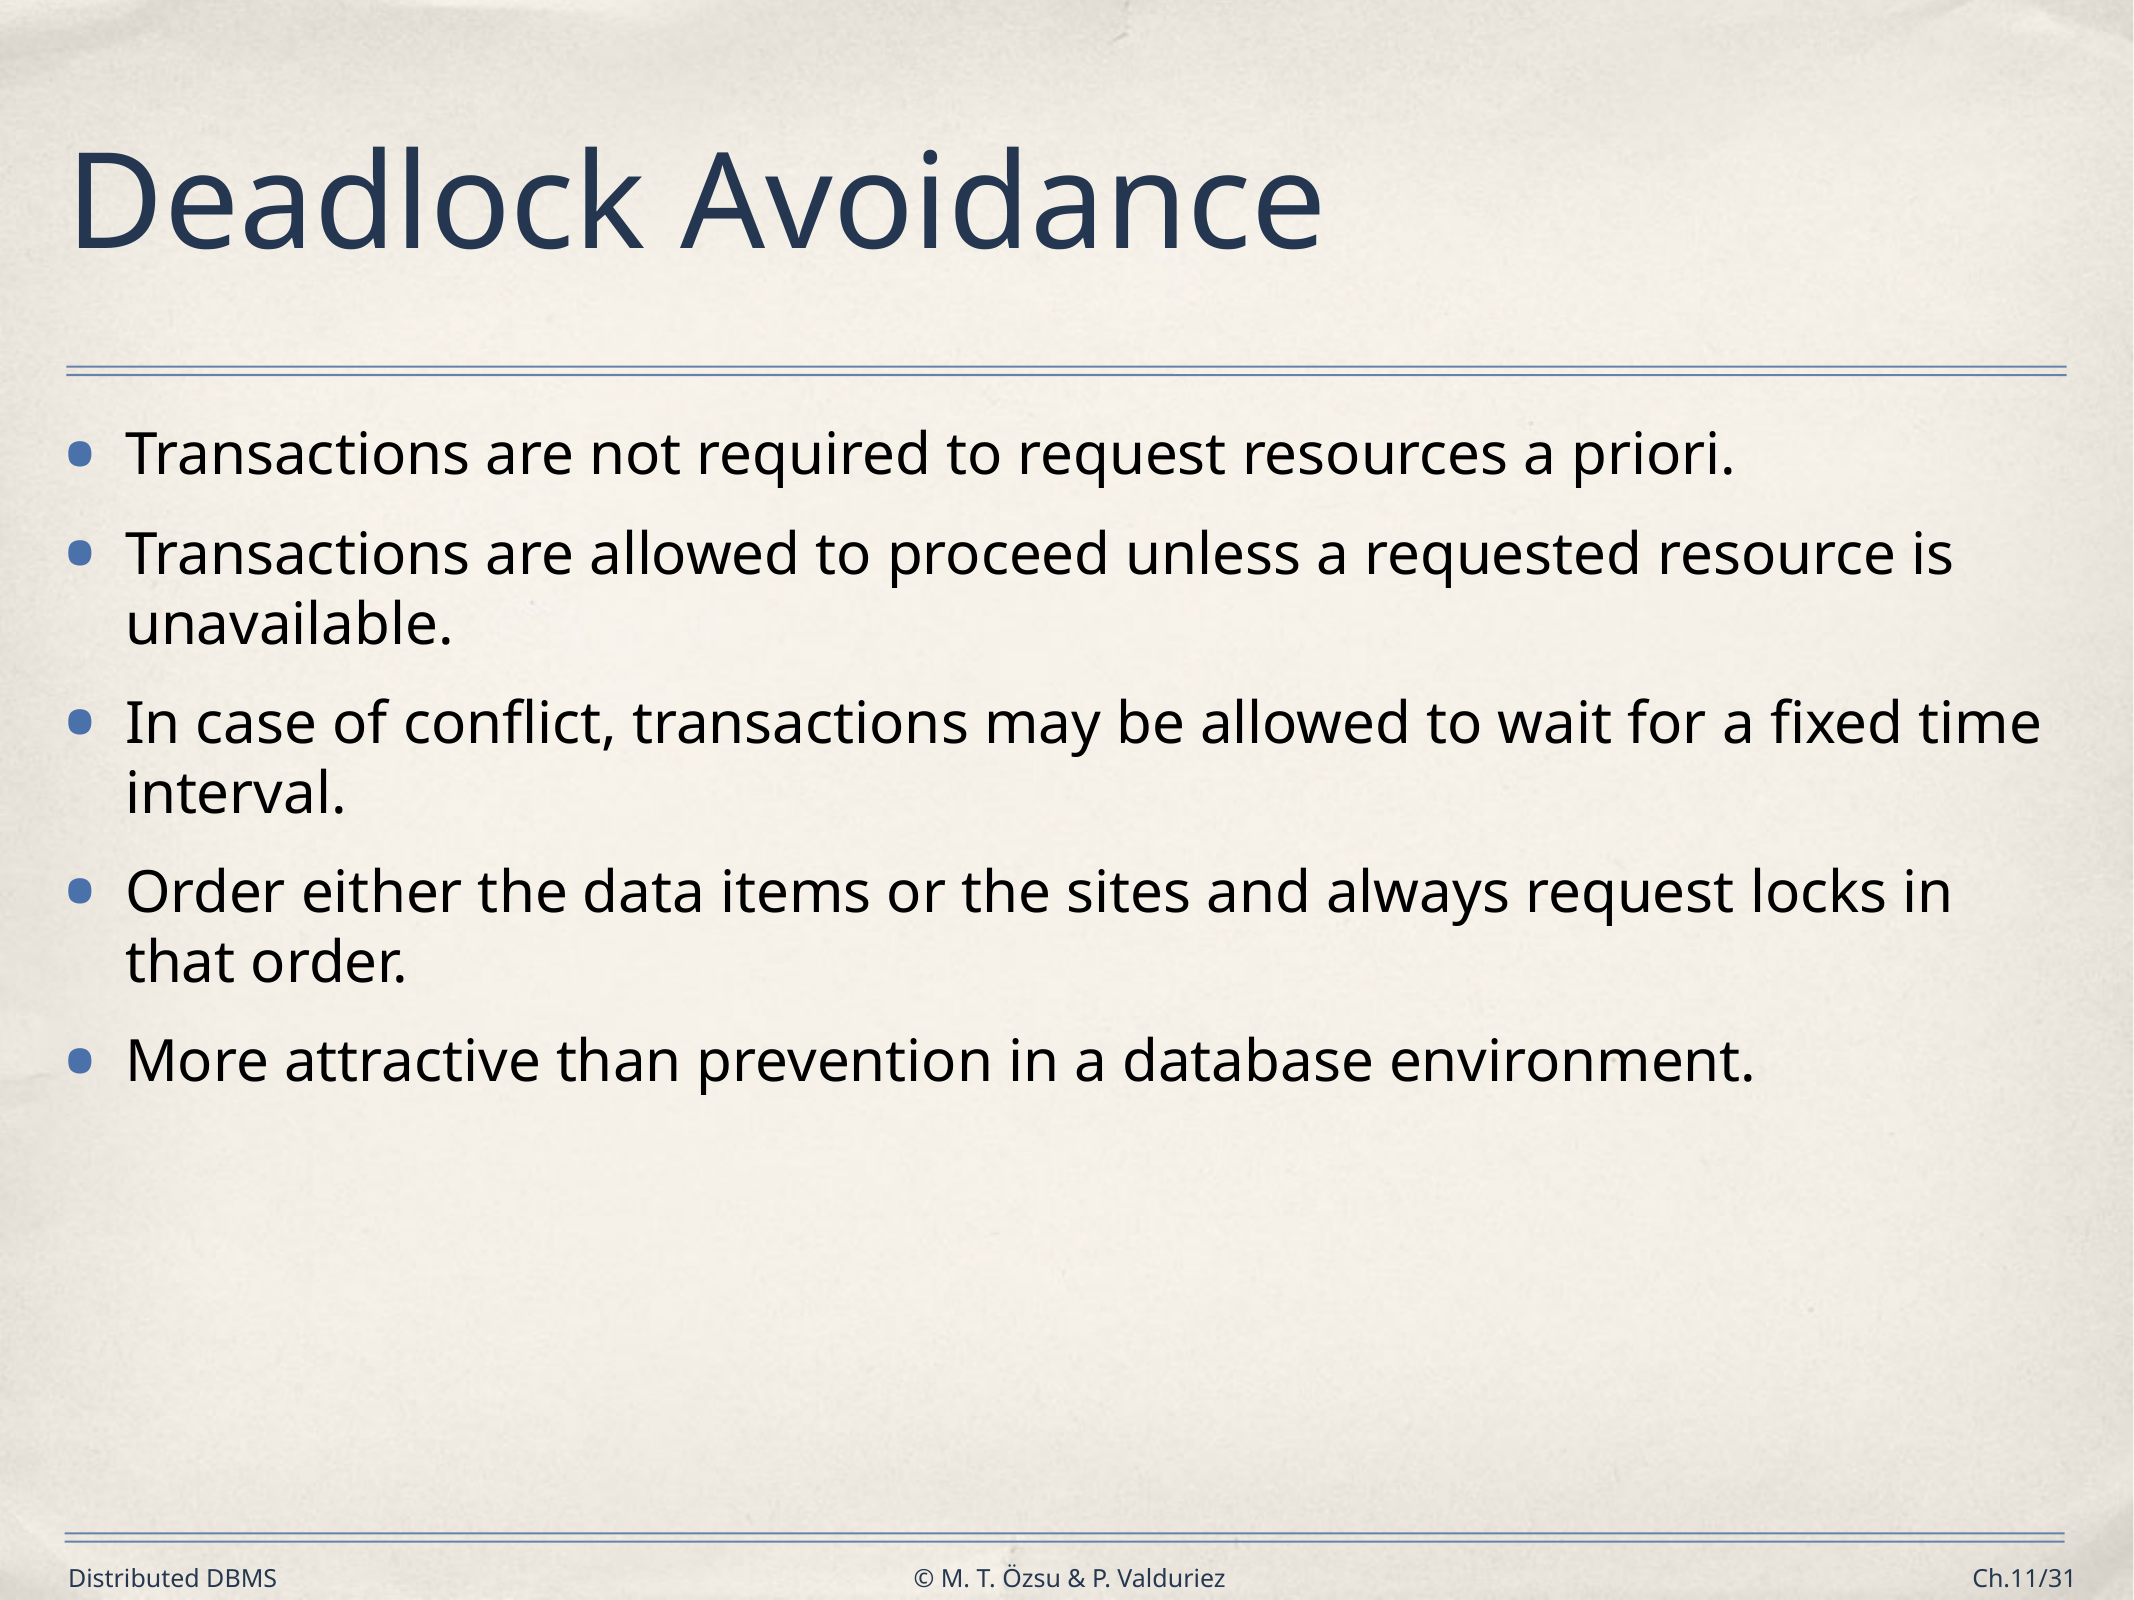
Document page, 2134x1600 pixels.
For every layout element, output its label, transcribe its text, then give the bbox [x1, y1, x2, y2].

picture [0, 0, 2134, 1600]
title Deadlock Avoidance [58, 72, 2075, 338]
list Transactions are not required to request resources a priori. Transactions are allowed to proceed unless a requested resource is unavailable. In case of conflict, transactions may be allowed to wait for a fixed time interval. Order either the data items or the sites and always request locks in that order. More attractive than prevention in a database environment. [56, 408, 2073, 1519]
